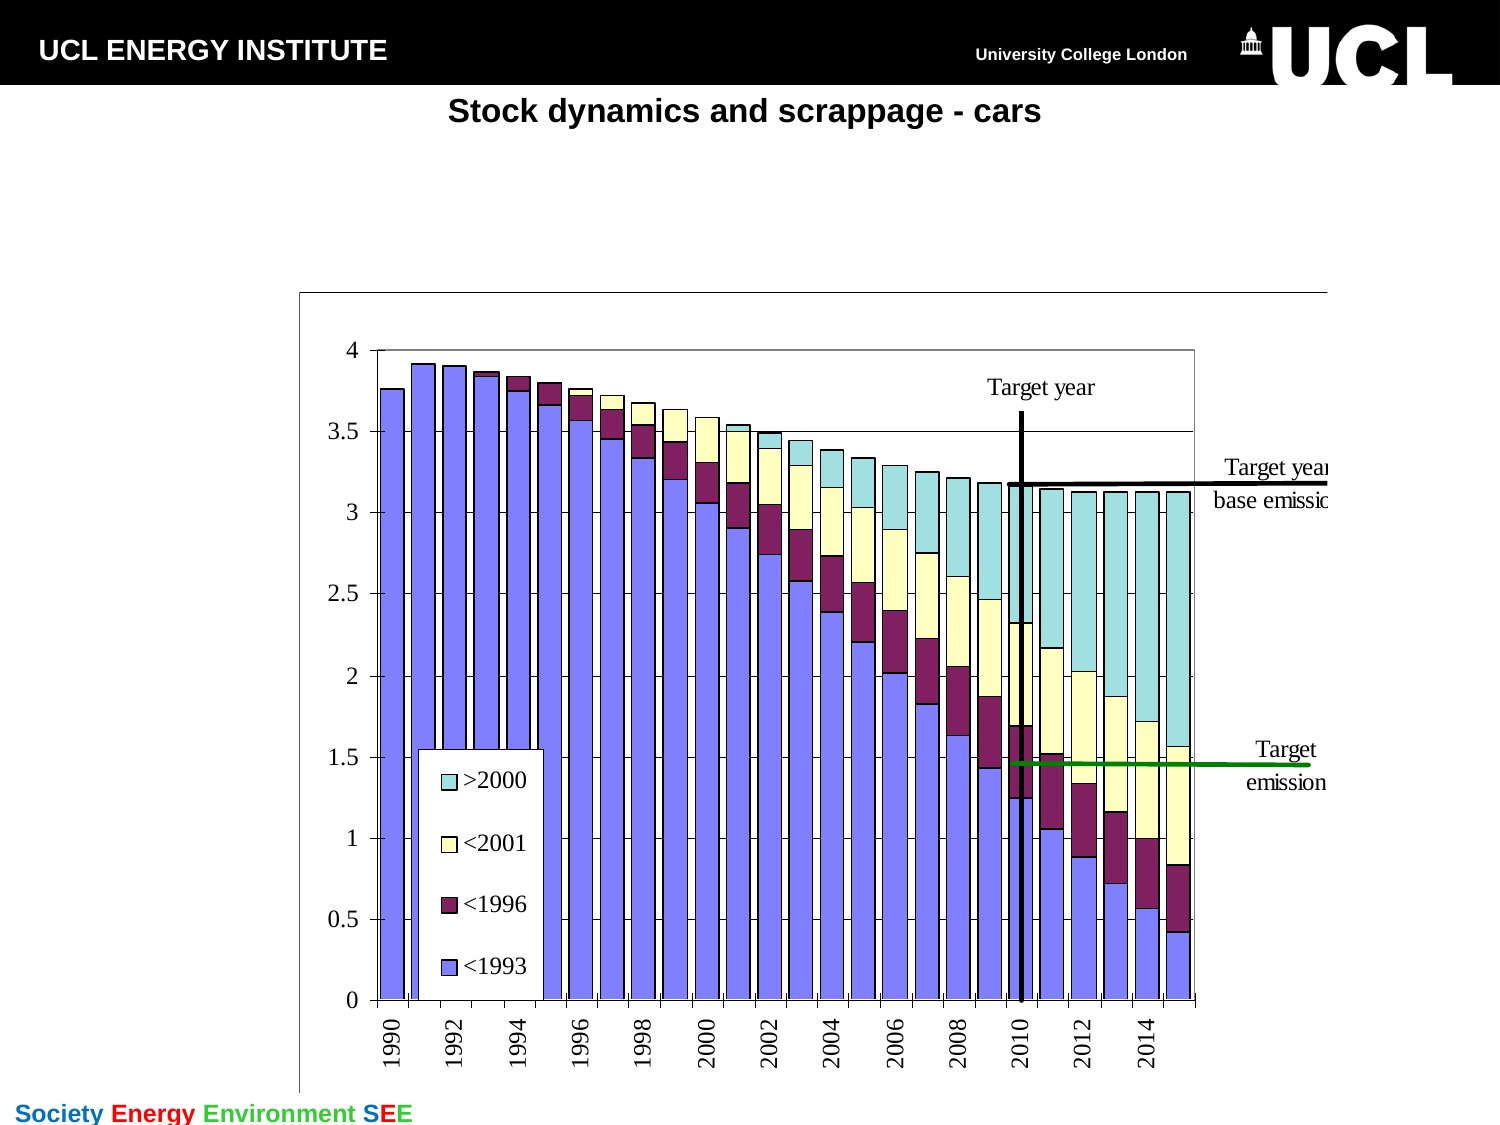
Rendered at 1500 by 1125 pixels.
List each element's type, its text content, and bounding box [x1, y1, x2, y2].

picture [0, 0, 1500, 85]
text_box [299, 292, 1329, 1095]
title Stock dynamics and scrappage - cars [70, 81, 1421, 168]
